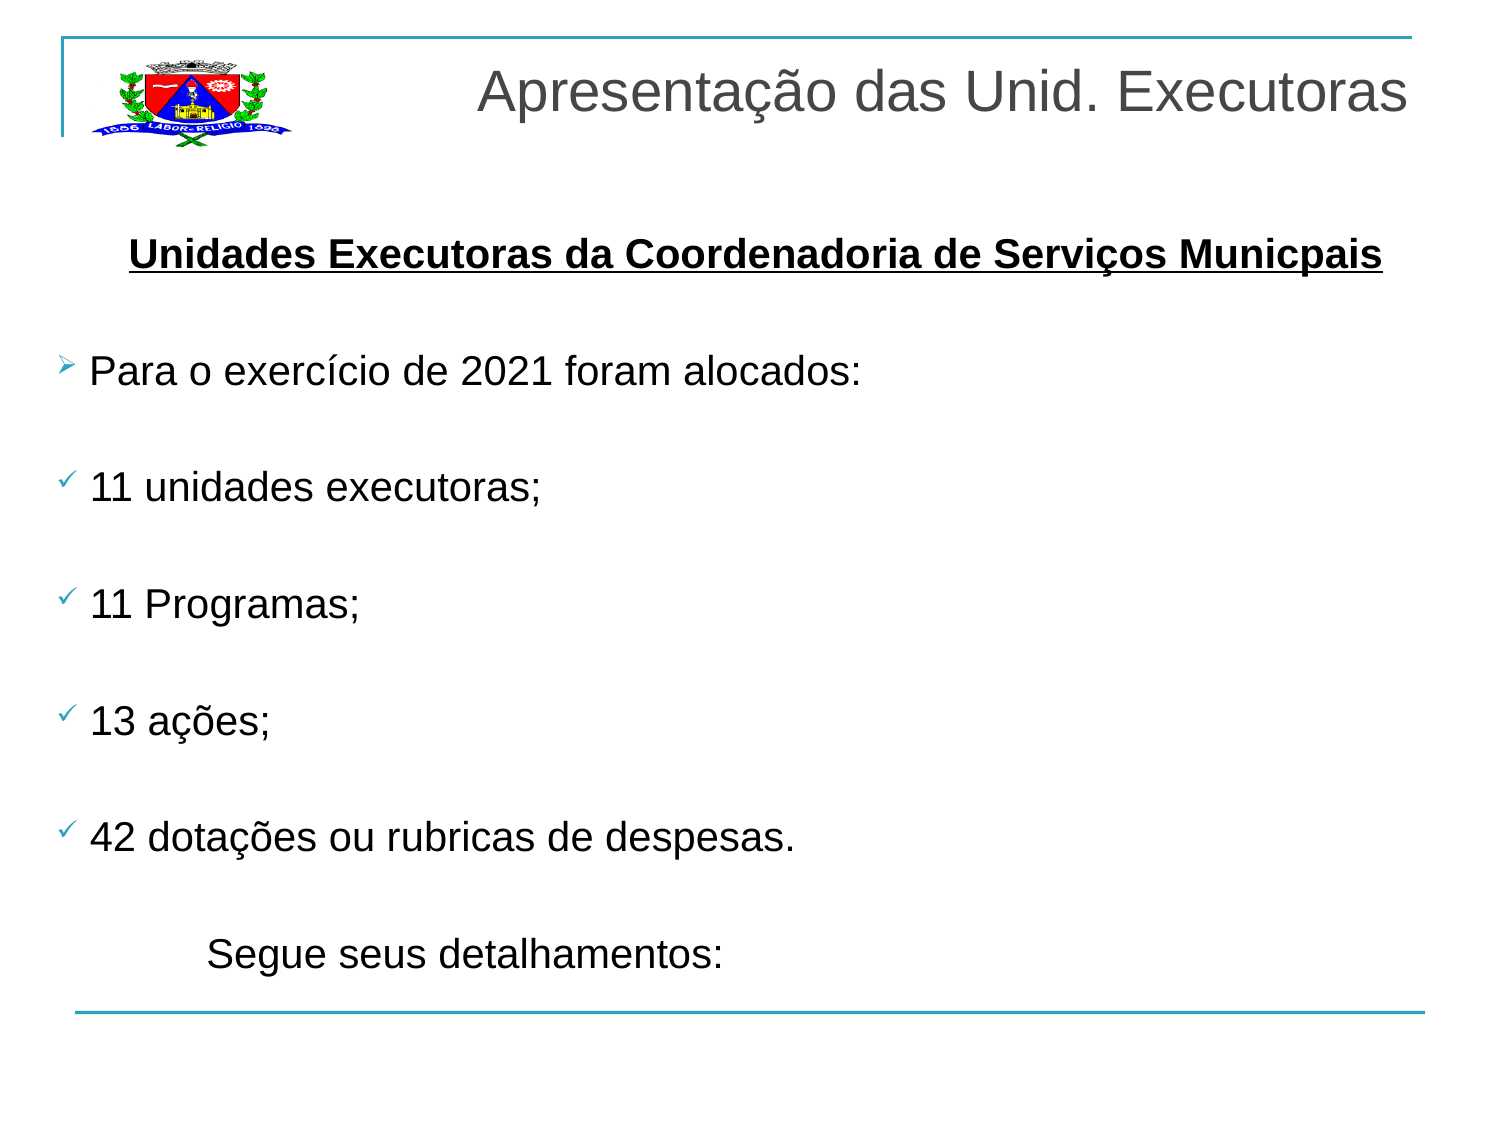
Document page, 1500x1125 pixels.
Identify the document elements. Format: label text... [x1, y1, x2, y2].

list Unidades Executoras da Coordenadoria de Serviços Municpais Para o exercício de 2021 foram alocados: 11 unidades executoras; 11 Programas; 13 ações; 42 dotações ou rubricas de despesas. Segue seus detalhamentos: [40, 160, 1471, 1006]
picture [88, 54, 302, 162]
title Apresentação das Unid. Executoras [74, 45, 1426, 150]
